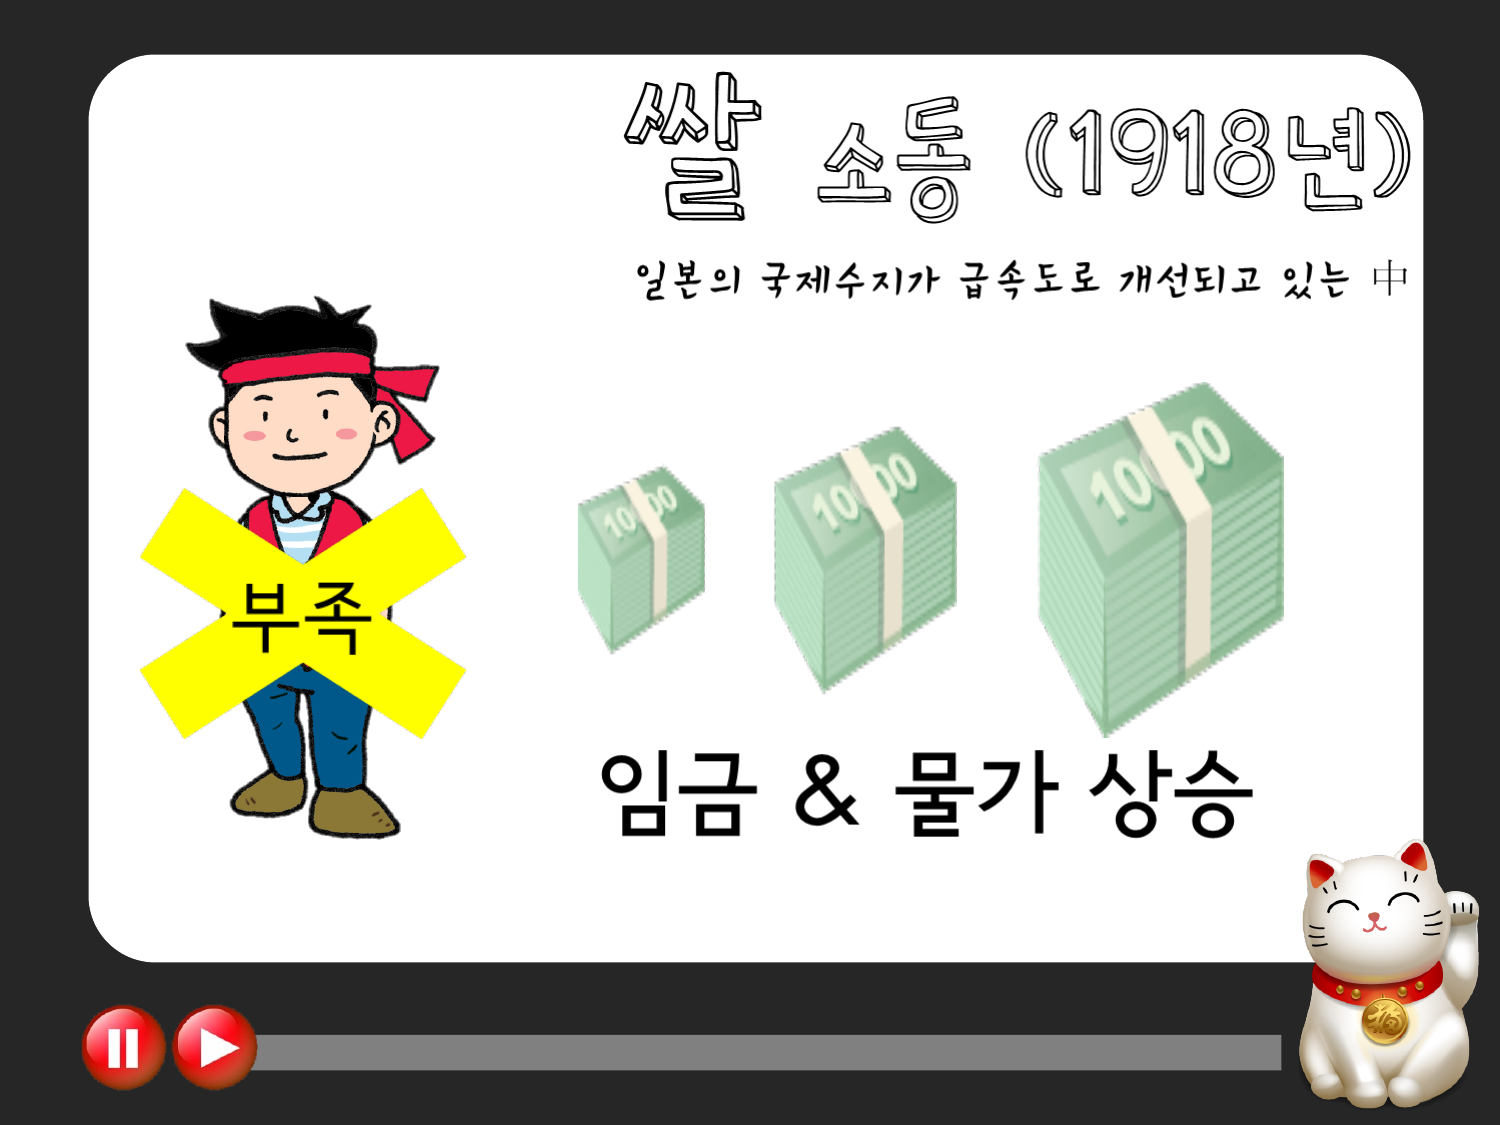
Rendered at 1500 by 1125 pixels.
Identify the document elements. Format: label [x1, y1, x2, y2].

picture [78, 1001, 258, 1095]
text_box [0, 0, 1500, 1125]
text_box [263, 1033, 1242, 1072]
picture [512, 0, 1498, 347]
picture [139, 282, 467, 857]
text_box [86, 52, 1426, 965]
picture [543, 382, 1500, 1115]
